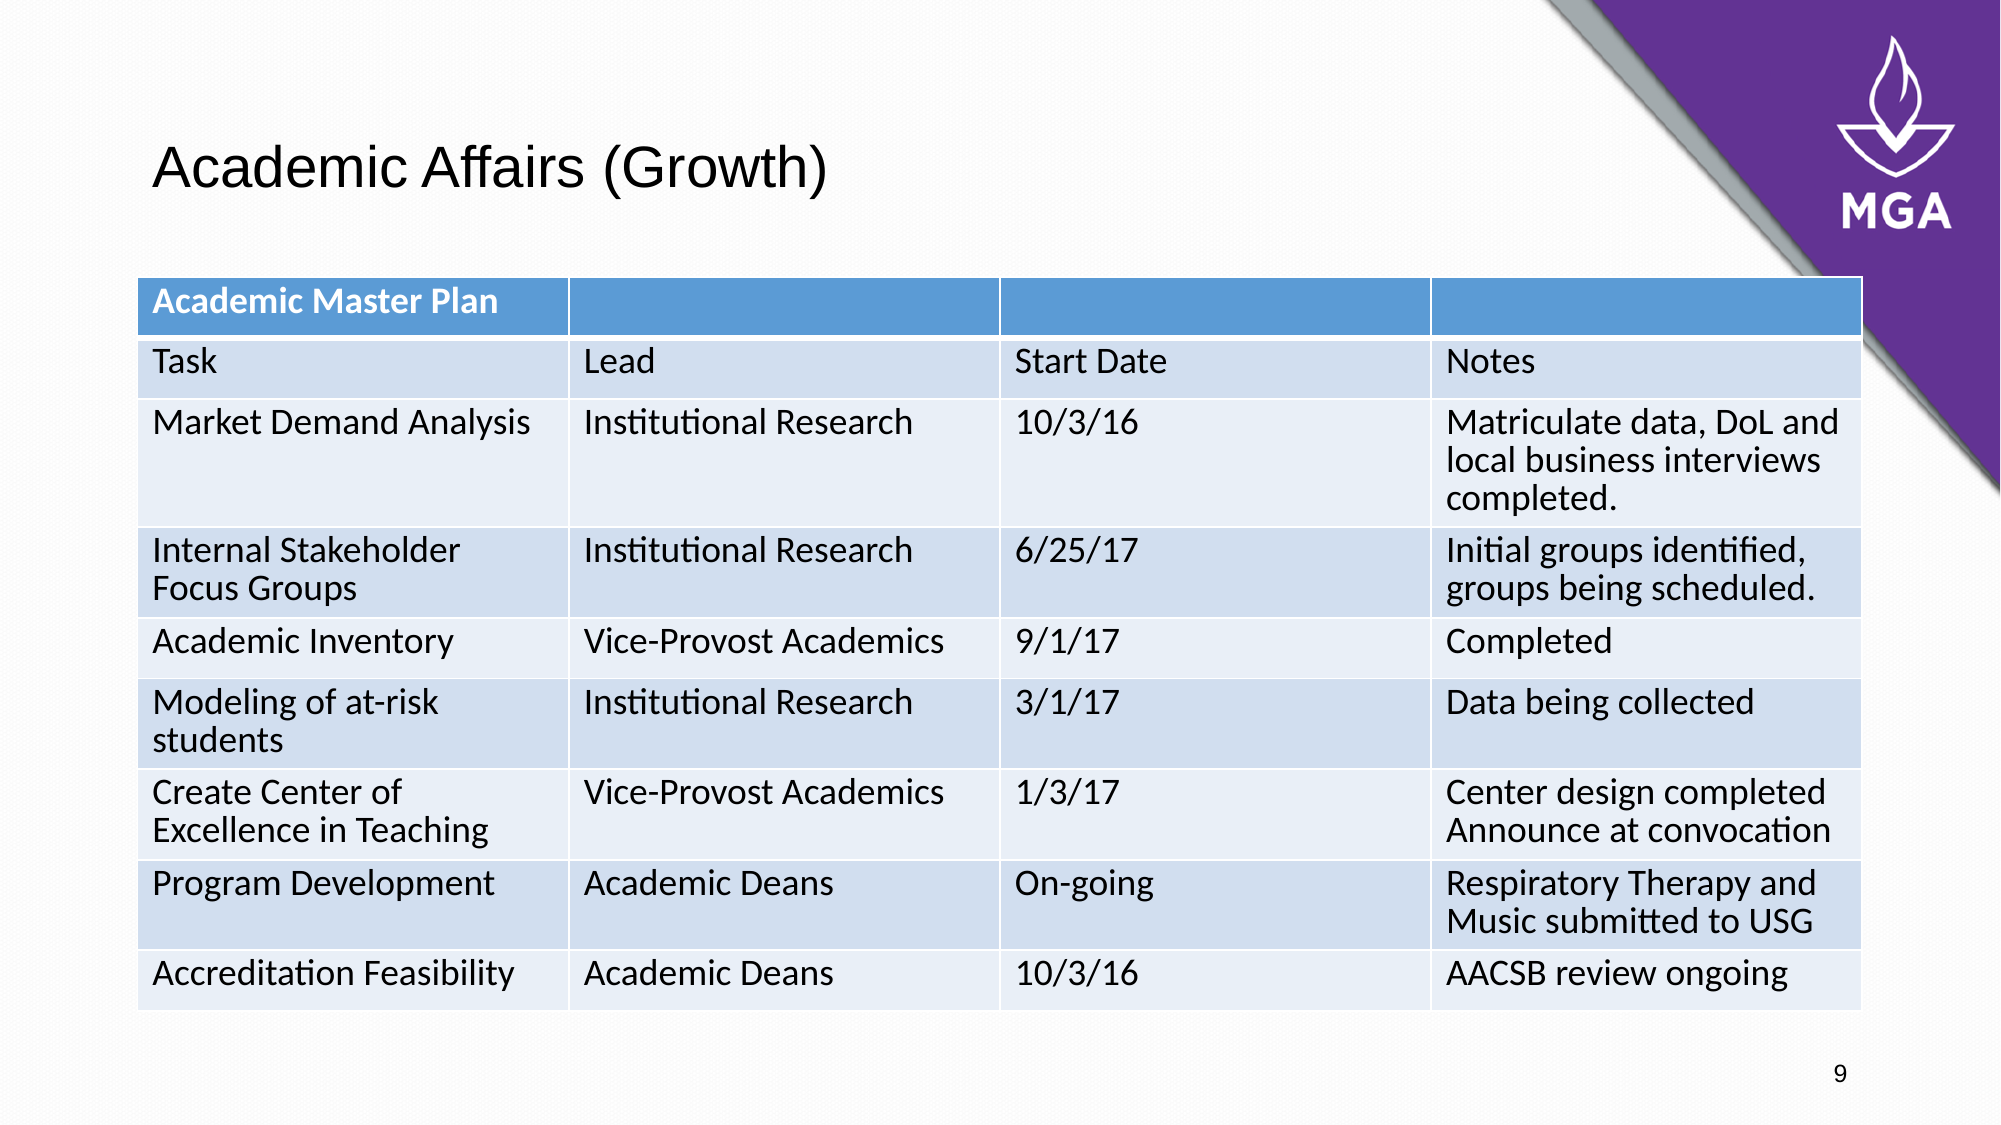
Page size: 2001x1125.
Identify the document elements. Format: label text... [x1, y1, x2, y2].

table_header Academic Master Plan [138, 278, 568, 335]
table_cell 6/25/17 [1001, 528, 1430, 617]
table_header [1432, 278, 1861, 335]
table_cell Accreditation Feasibility [138, 951, 568, 1010]
table_cell Institutional Research [570, 679, 999, 768]
table_cell Vice-Provost Academics [570, 770, 999, 859]
table_cell Program Development [138, 861, 568, 949]
table_cell Center design completed Announce at convocation [1432, 770, 1861, 859]
table_cell Academic Deans [570, 861, 999, 949]
table_cell Institutional Research [570, 528, 999, 617]
title Academic Affairs (Growth) [137, 59, 1863, 276]
table_cell 9/1/17 [1001, 619, 1430, 678]
table_header [1001, 278, 1430, 335]
table_cell Respiratory Therapy and Music submitted to USG [1432, 861, 1861, 949]
table_cell Create Center of Excellence in Teaching [138, 770, 568, 859]
table_cell On-going [1001, 861, 1430, 949]
table_cell Notes [1432, 341, 1861, 398]
table_cell Task [138, 341, 568, 398]
table_cell Institutional Research [570, 400, 999, 526]
table_cell Academic Inventory [138, 619, 568, 678]
table_cell Market Demand Analysis [138, 400, 568, 526]
table_cell Academic Deans [570, 951, 999, 1010]
table_cell Start Date [1001, 341, 1430, 398]
table_cell Vice-Provost Academics [570, 619, 999, 678]
table_cell Data being collected [1432, 679, 1861, 768]
table_header [570, 278, 999, 335]
table_cell 10/3/16 [1001, 951, 1430, 1010]
table_cell 1/3/17 [1001, 770, 1430, 859]
table_cell Completed [1432, 619, 1861, 678]
table_cell Initial groups identified, groups being scheduled. [1432, 528, 1861, 617]
table_cell 3/1/17 [1001, 679, 1430, 768]
table_cell Internal Stakeholder Focus Groups [138, 528, 568, 617]
table_cell Lead [570, 341, 999, 398]
table_cell AACSB review ongoing [1432, 951, 1861, 1010]
picture [0, 0, 2001, 1125]
table_cell Modeling of at-risk students [138, 679, 568, 768]
table_cell Matriculate data, DoL and local business interviews completed. [1432, 400, 1861, 526]
table_cell 10/3/16 [1001, 400, 1430, 526]
slide_number 9 [1412, 1042, 1863, 1103]
